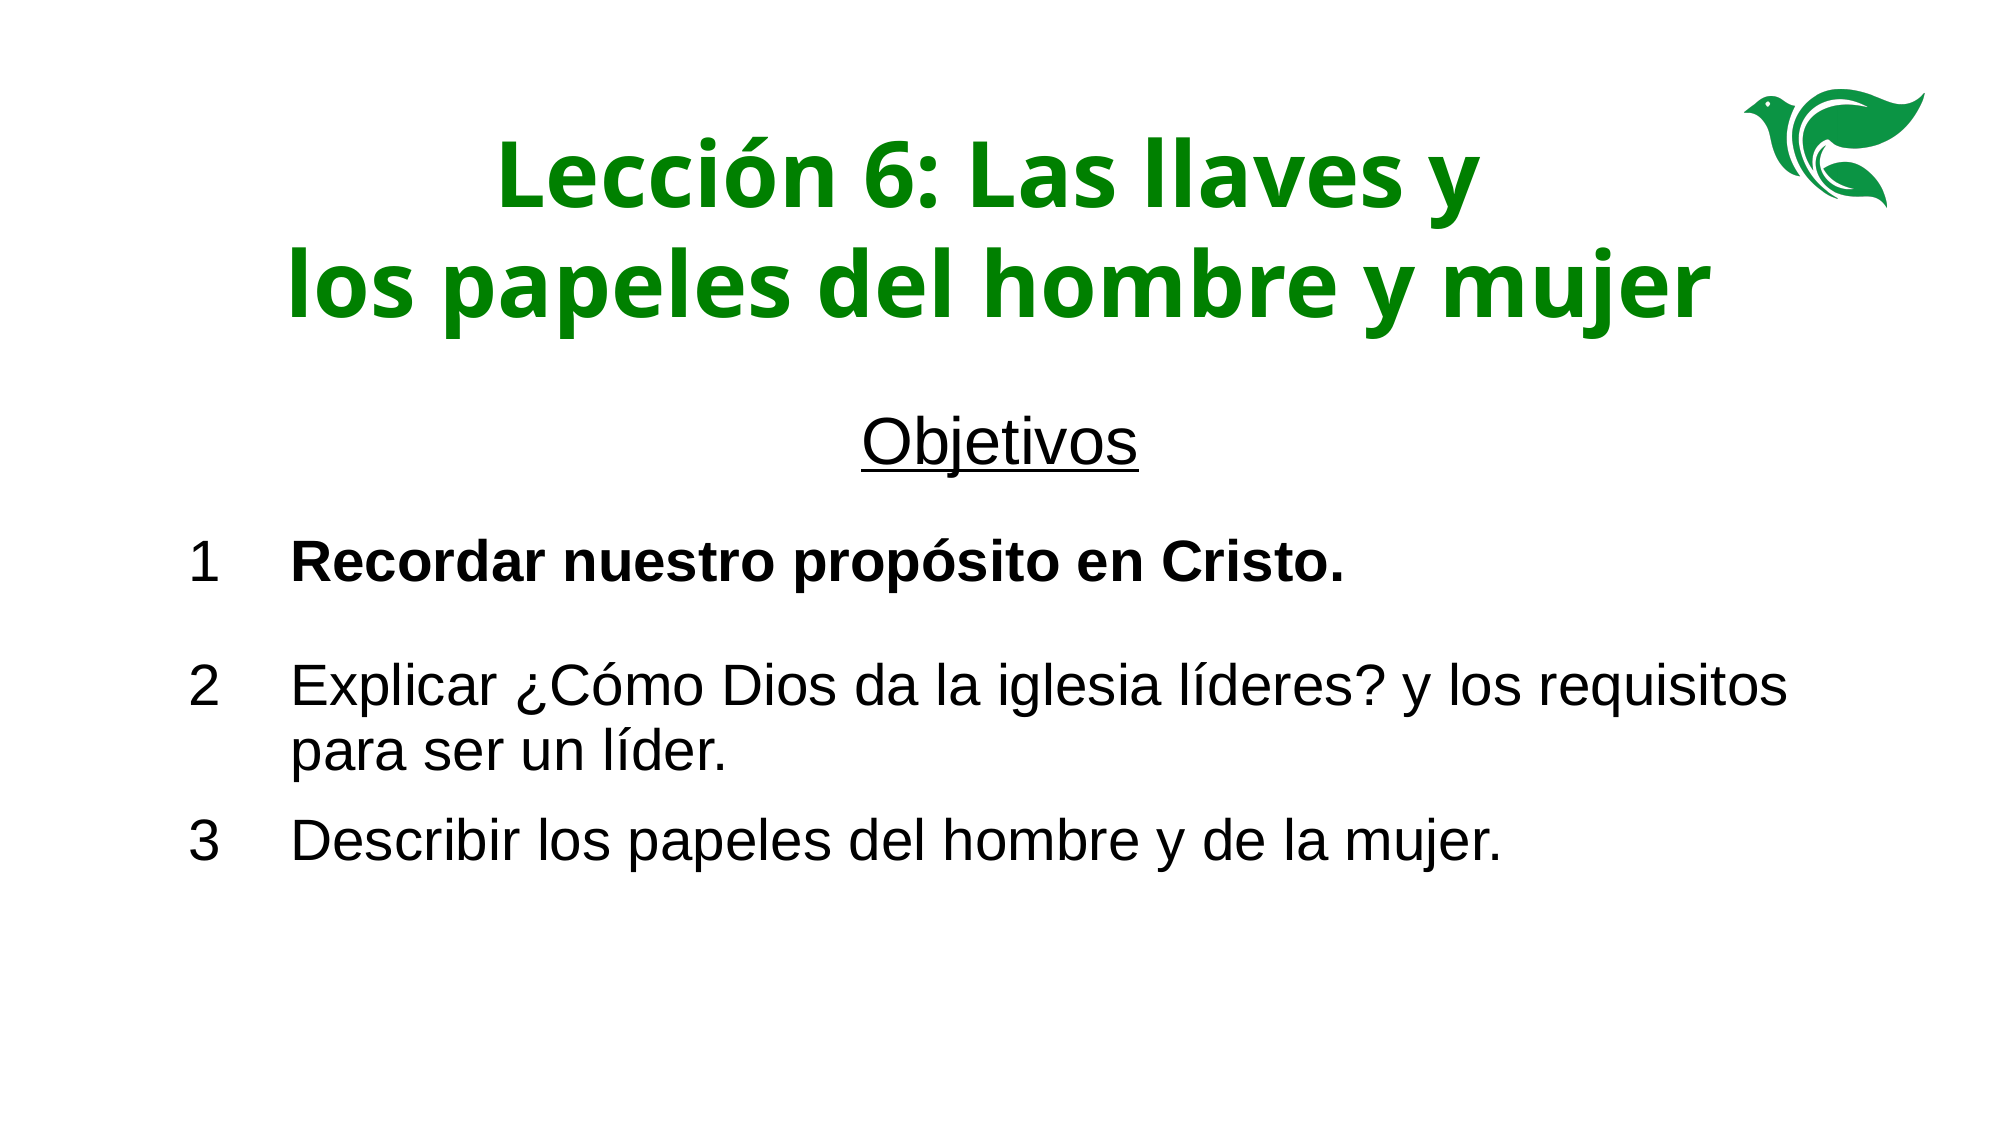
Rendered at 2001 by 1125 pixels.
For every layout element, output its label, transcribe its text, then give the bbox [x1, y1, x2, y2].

picture [1722, 47, 1953, 240]
table_cell 2 [133, 645, 276, 800]
table_header Objetivos [133, 397, 1867, 521]
table_cell Recordar nuestro propósito en Cristo. [276, 521, 1867, 645]
table_cell 1 [133, 521, 276, 645]
table_cell Explicar ¿Cómo Dios da la iglesia líderes? y los requisitos para ser un líder. [276, 645, 1867, 800]
table_cell 3 [133, 800, 276, 925]
table_cell Describir los papeles del hombre y de la mujer. [276, 800, 1867, 925]
text_box Lección 6: Las llaves y los papeles del hombre y mujer [77, 108, 1923, 343]
